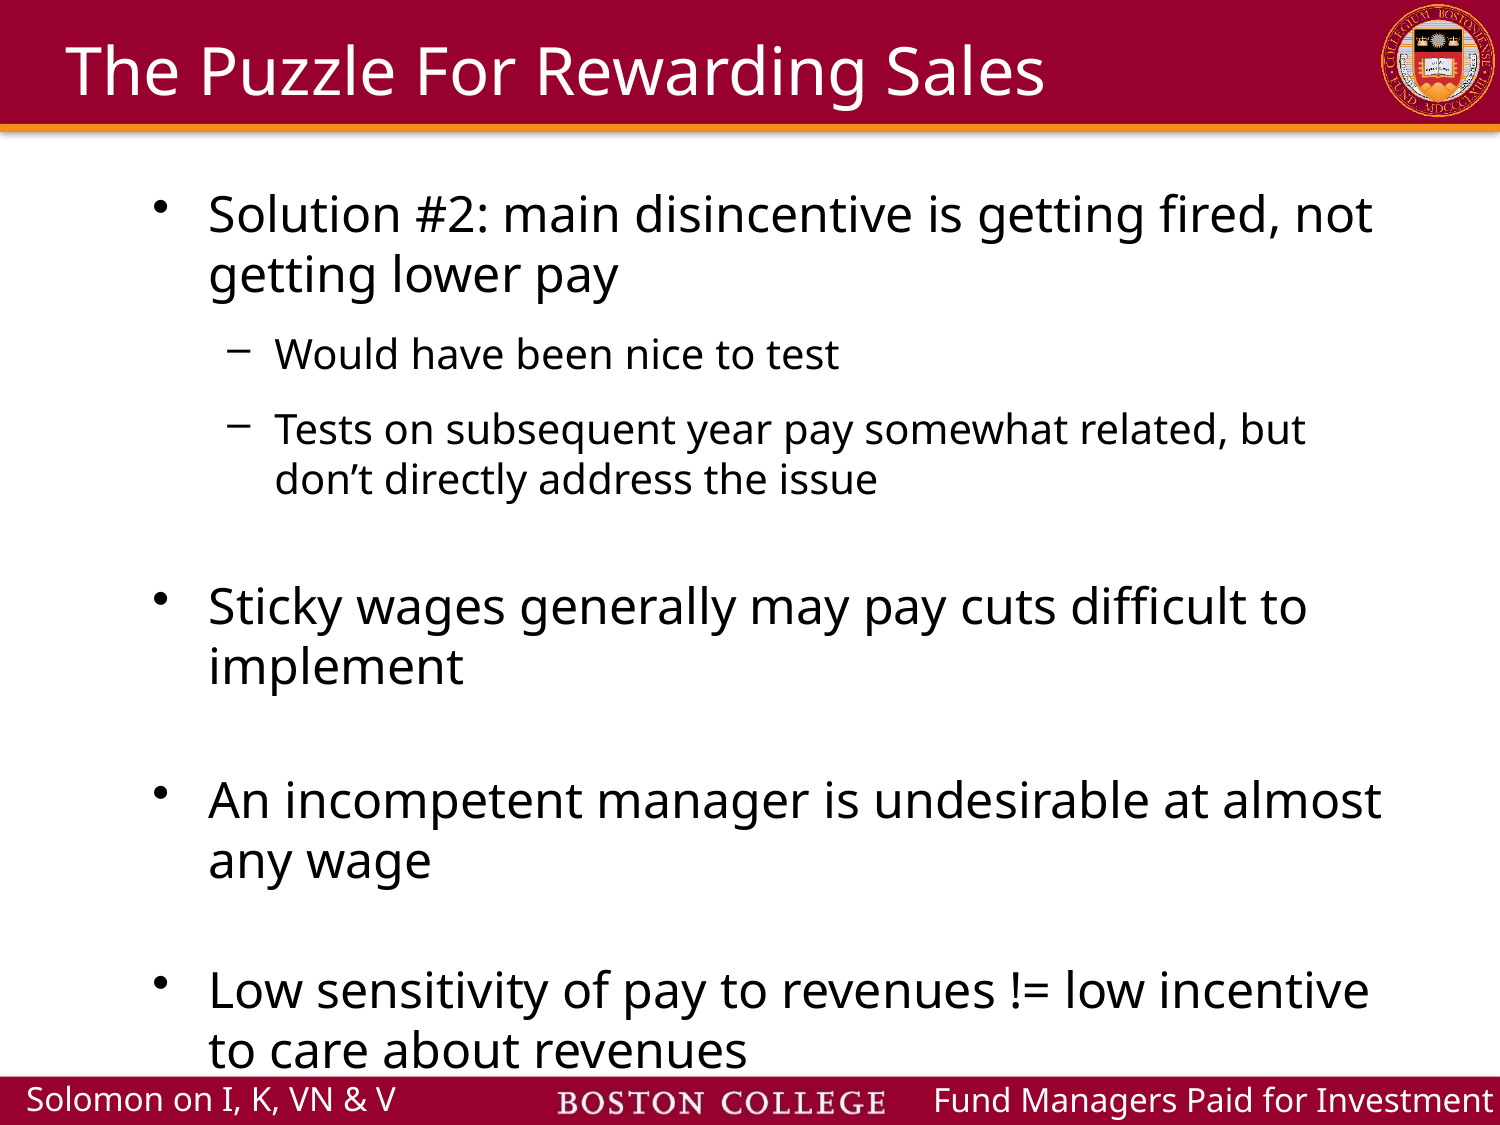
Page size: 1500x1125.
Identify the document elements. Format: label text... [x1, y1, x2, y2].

picture [553, 1086, 897, 1115]
title The Puzzle For Rewarding Sales [49, 24, 1401, 113]
list Solution #2: main disincentive is getting fired, not getting lower pay Would have been nice to test Tests on subsequent year pay somewhat related, but don’t directly address the issue Sticky wages generally may pay cuts difficult to implement An incompetent manager is undesirable at almost any wage Low sensitivity of pay to revenues != low incentive to care about revenues [137, 174, 1401, 1001]
picture [1381, 4, 1495, 117]
